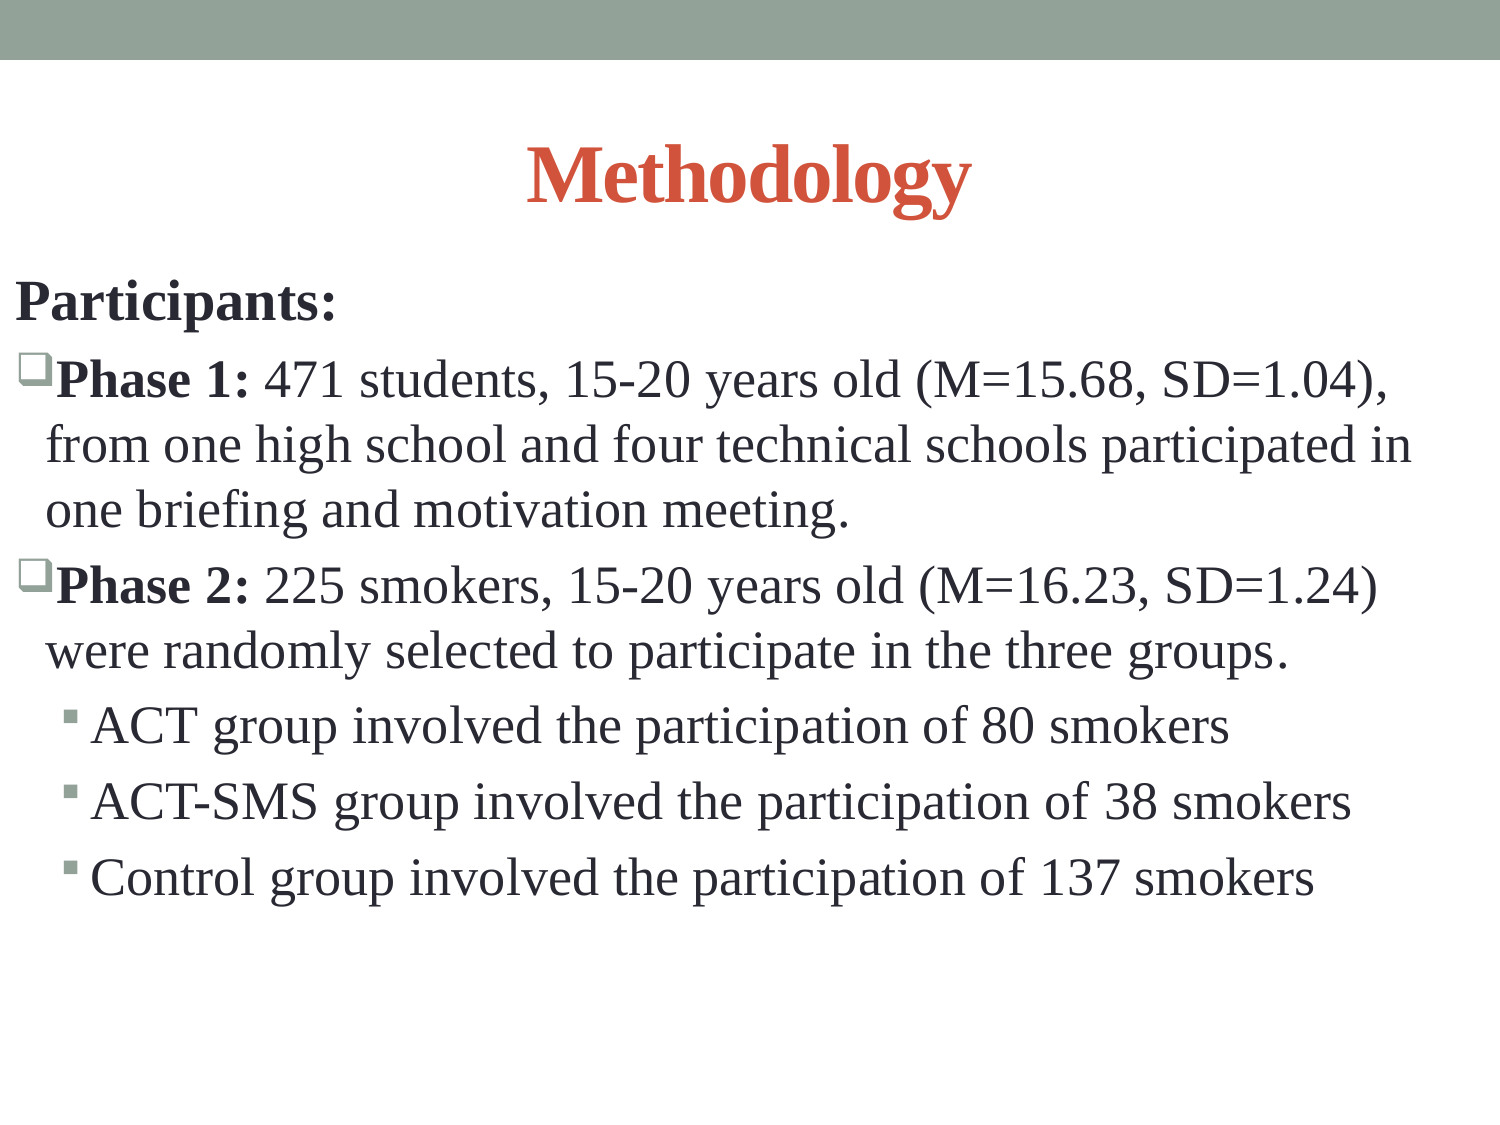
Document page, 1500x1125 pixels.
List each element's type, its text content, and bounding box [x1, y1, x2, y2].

list Participants: Phase 1: 471 students, 15-20 years old (Μ=15.68, SD=1.04), from one high school and four technical schools participated in one briefing and motivation meeting. Phase 2: 225 smokers, 15-20 years old (Μ=16.23, SD=1.24) were randomly selected to participate in the three groups. ACT group involved the participation of 80 smokers ACT-SMS group involved the participation of 38 smokers Control group involved the participation of 137 smokers [0, 254, 1475, 1125]
title Methodology [75, 87, 1425, 250]
